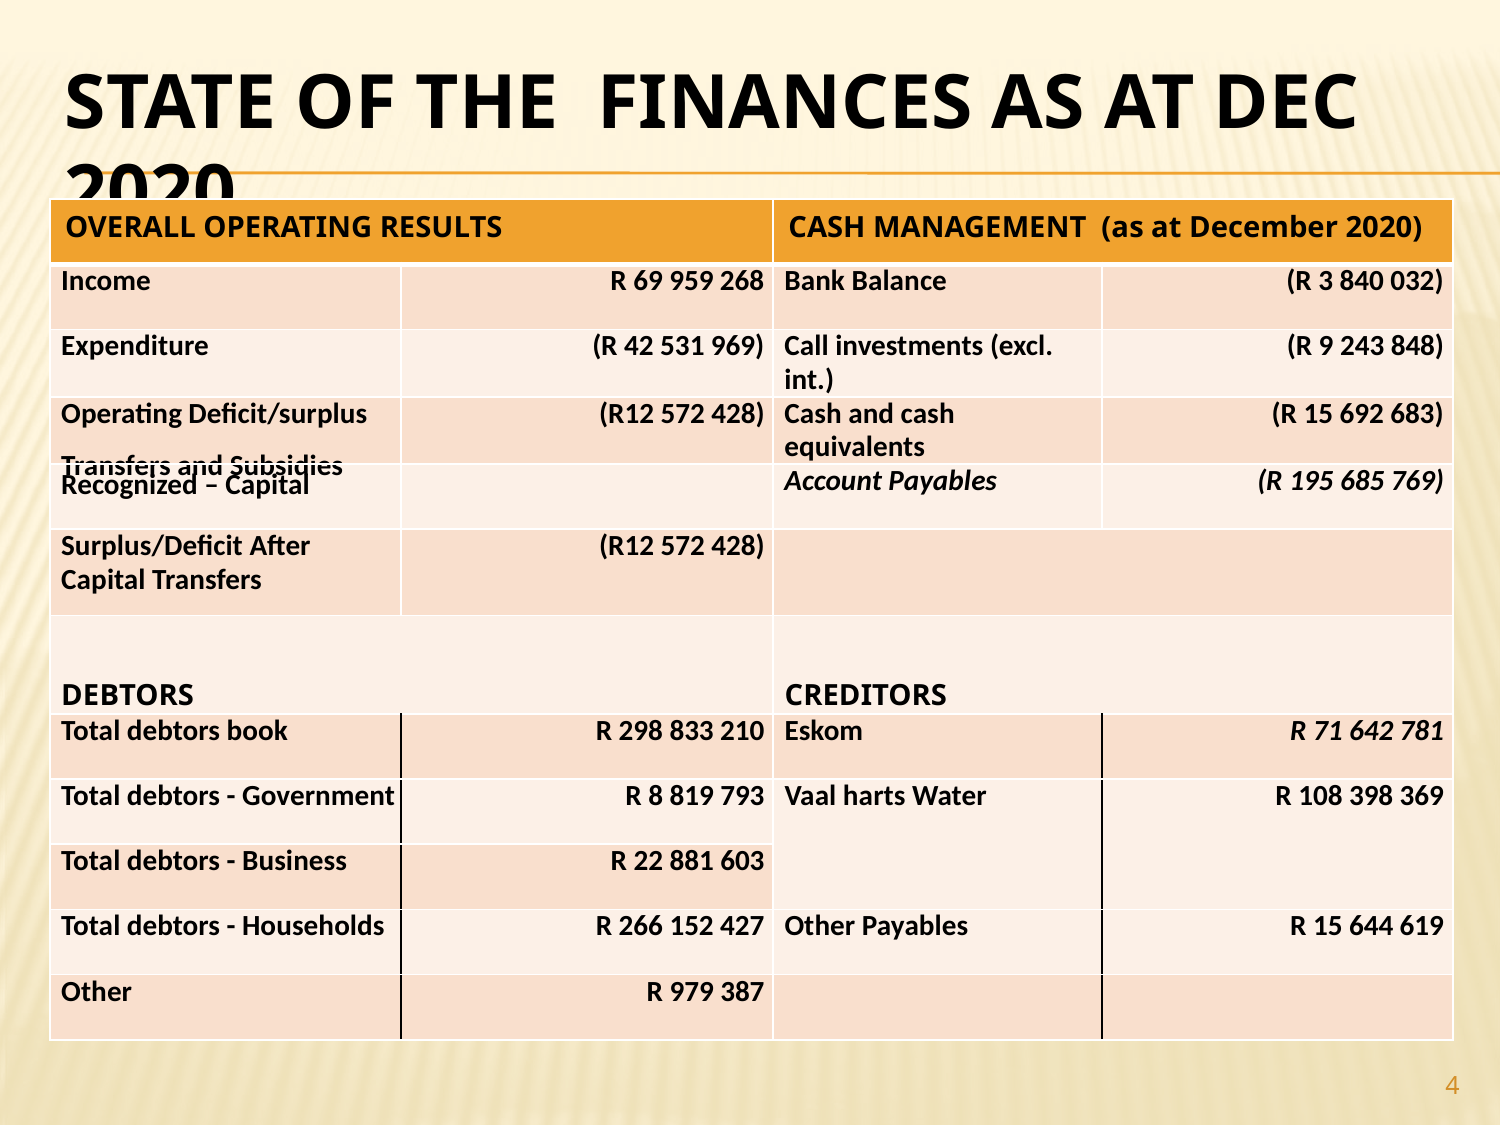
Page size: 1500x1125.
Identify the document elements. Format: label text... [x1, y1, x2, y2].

table_cell (R 3 840 032) [1103, 267, 1452, 329]
table_cell R 69 959 268 [402, 267, 772, 329]
table_cell [1103, 975, 1452, 1039]
title State of the finances AS AT DEC 2020 [50, 75, 1475, 213]
table_cell R 298 833 210 [402, 715, 772, 778]
table_header OVERALL OPERATING RESULTS [51, 200, 772, 262]
table_cell R 15 644 619 [1103, 910, 1452, 974]
table_cell Total debtors - Business [51, 845, 400, 909]
table_cell R 71 642 781 [1103, 715, 1452, 778]
table_cell Surplus/Deficit After Capital Transfers [51, 530, 400, 615]
table_cell Income [51, 267, 400, 329]
table_cell R 266 152 427 [402, 910, 772, 974]
table_cell (R 15 692 683) [1103, 398, 1452, 463]
table_cell Transfers and Subsidies Recognized – Capital [51, 465, 400, 528]
table_cell Operating Deficit/surplus [51, 398, 400, 463]
table_cell (R 9 243 848) [1103, 330, 1452, 396]
table_cell R 8 819 793 [402, 780, 772, 843]
table_cell [402, 465, 772, 528]
table_cell CREDITORS [774, 616, 1452, 713]
table_cell Vaal harts Water [774, 780, 1101, 909]
table_header CASH MANAGEMENT (as at December 2020) [774, 200, 1452, 262]
slide_number 4 [1350, 1061, 1475, 1103]
table_cell DEBTORS [51, 616, 772, 713]
table_cell (R12 572 428) [402, 530, 772, 615]
table_cell Eskom [774, 715, 1101, 778]
table_cell (R 195 685 769) [1103, 465, 1452, 528]
table_cell [774, 530, 1452, 615]
table_cell Total debtors - Households [51, 910, 400, 974]
table_cell (R12 572 428) [402, 398, 772, 463]
table_cell Account Payables [774, 465, 1101, 528]
table_cell Total debtors - Government [51, 780, 400, 843]
table_cell Call investments (excl. int.) [774, 330, 1101, 396]
table_cell [774, 975, 1101, 1039]
table_cell Cash and cash equivalents [774, 398, 1101, 463]
table_cell (R 42 531 969) [402, 330, 772, 396]
table_cell Other Payables [774, 910, 1101, 974]
table_cell Bank Balance [774, 267, 1101, 329]
table_cell R 979 387 [402, 975, 772, 1039]
table_cell Other [51, 975, 400, 1039]
table_cell Expenditure [51, 330, 400, 396]
table_cell R 108 398 369 [1103, 780, 1452, 909]
table_cell R 22 881 603 [402, 845, 772, 909]
table_cell Total debtors book [51, 715, 400, 778]
